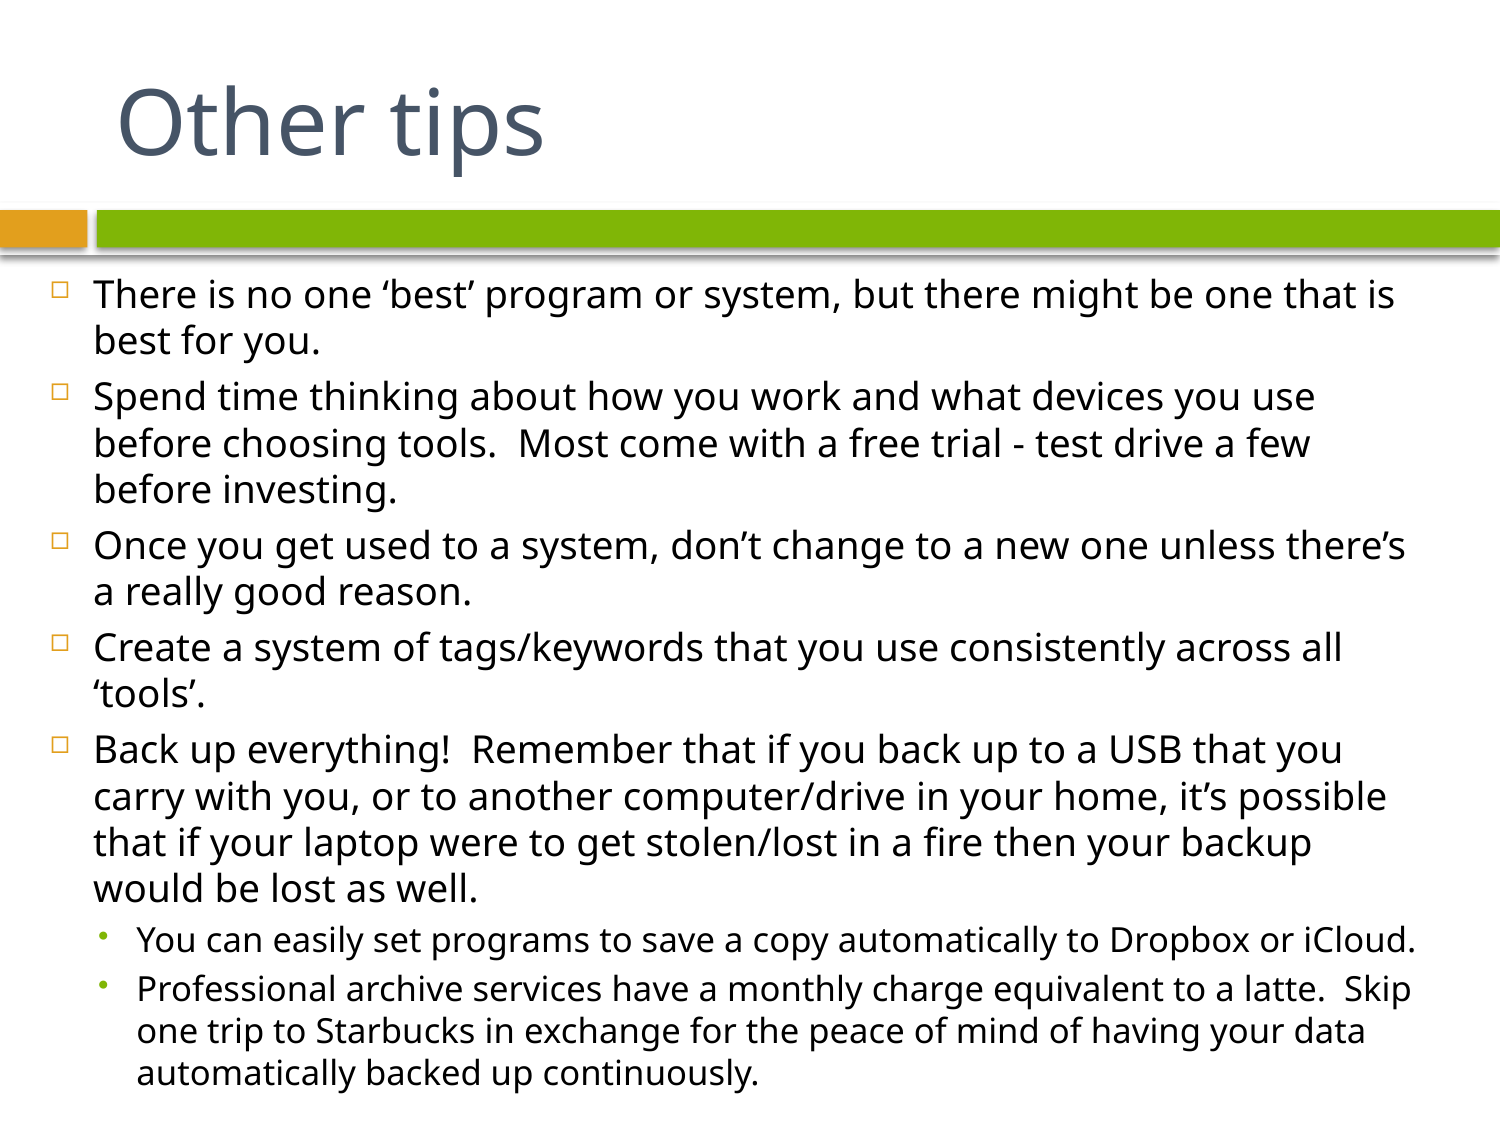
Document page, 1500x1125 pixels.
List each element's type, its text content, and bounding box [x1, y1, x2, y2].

list There is no one ‘best’ program or system, but there might be one that is best for you. Spend time thinking about how you work and what devices you use before choosing tools. Most come with a free trial - test drive a few before investing. Once you get used to a system, don’t change to a new one unless there’s a really good reason. Create a system of tags/keywords that you use consistently across all ‘tools’. Back up everything! Remember that if you back up to a USB that you carry with you, or to another computer/drive in your home, it’s possible that if your laptop were to get stolen/lost in a fire then your backup would be lost as well. You can easily set programs to save a copy automatically to Dropbox or iCloud. Professional archive services have a monthly charge equivalent to a latte. Skip one trip to Starbucks in exchange for the peace of mind of having your data automatically backed up continuously. [35, 262, 1438, 1125]
title Other tips [100, 37, 1438, 200]
